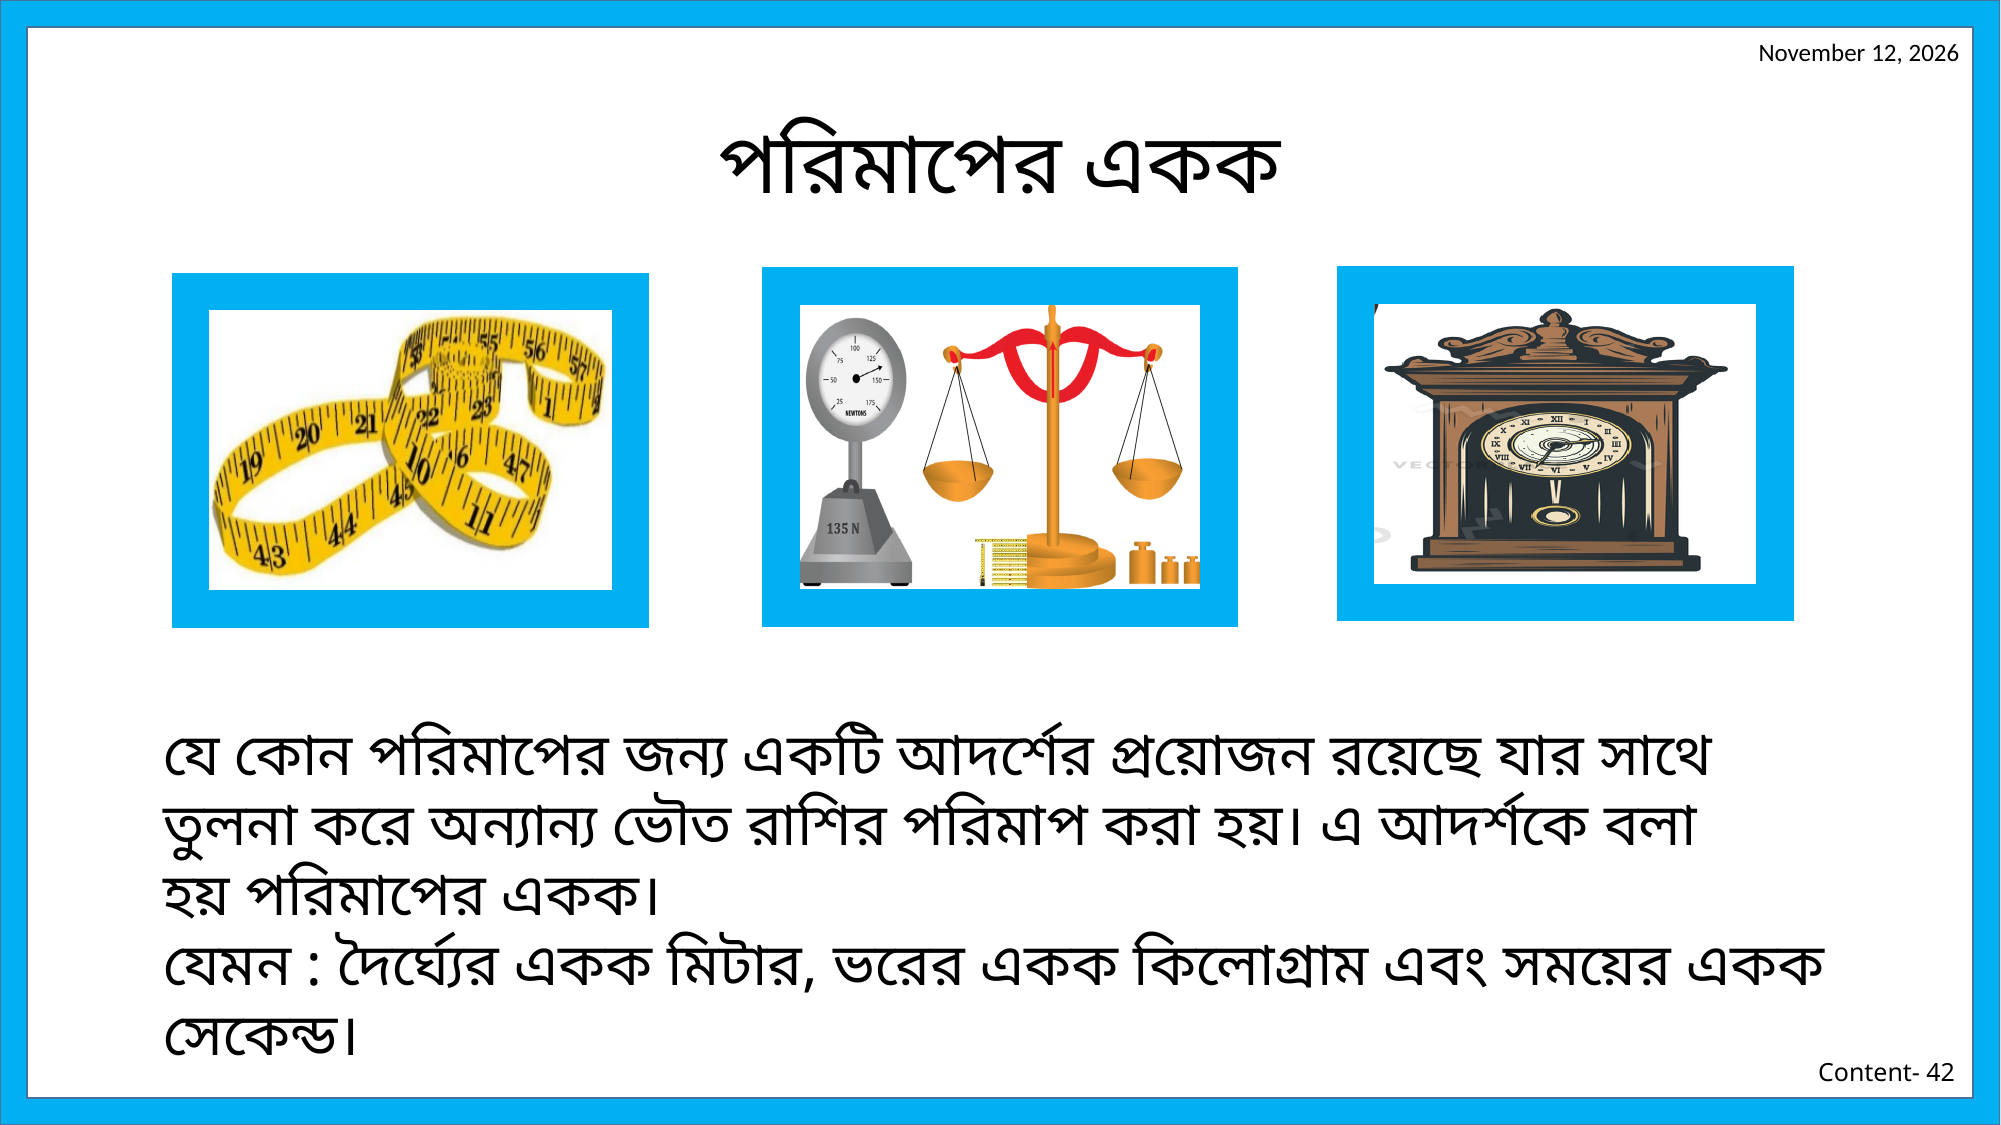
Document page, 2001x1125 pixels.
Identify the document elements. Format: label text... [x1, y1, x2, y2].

picture [801, 306, 1199, 588]
picture [210, 311, 611, 589]
picture [1375, 305, 1755, 583]
text_box যে কোন পরিমাপের জন্য একটি আদর্শের প্রয়োজন রয়েছে যার সাথে তুলনা করে অন্যান্য ভৌত রাশির পরিমাপ করা হয়। এ আদর্শকে বলা হয় পরিমাপের একক। যেমন : দৈর্ঘ্যের একক মিটার, ভরের একক কিলোগ্রাম এবং সময়ের একক সেকেন্ড। [148, 709, 1852, 1075]
text_box পরিমাপের একক [704, 102, 1296, 218]
